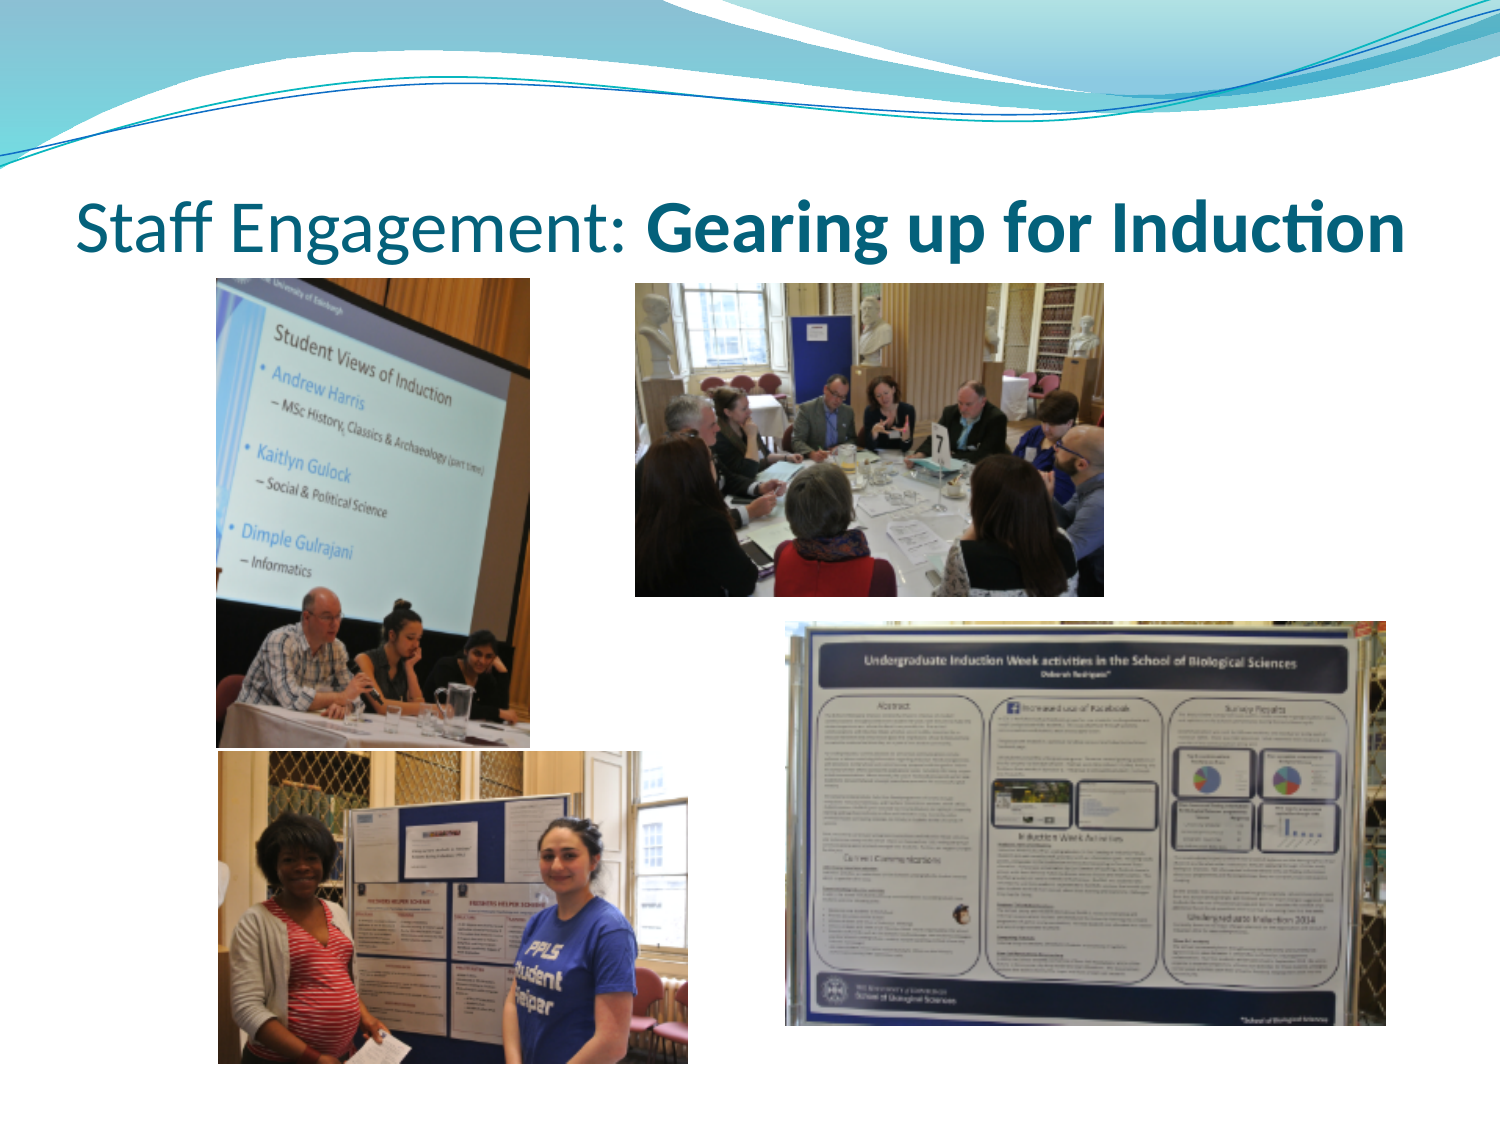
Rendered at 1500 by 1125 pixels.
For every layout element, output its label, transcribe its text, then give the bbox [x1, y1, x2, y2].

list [216, 278, 530, 748]
picture [218, 751, 688, 1065]
picture [634, 283, 1105, 597]
picture [785, 621, 1387, 1026]
title Staff Engagement: Gearing up for Induction [74, 115, 1448, 268]
